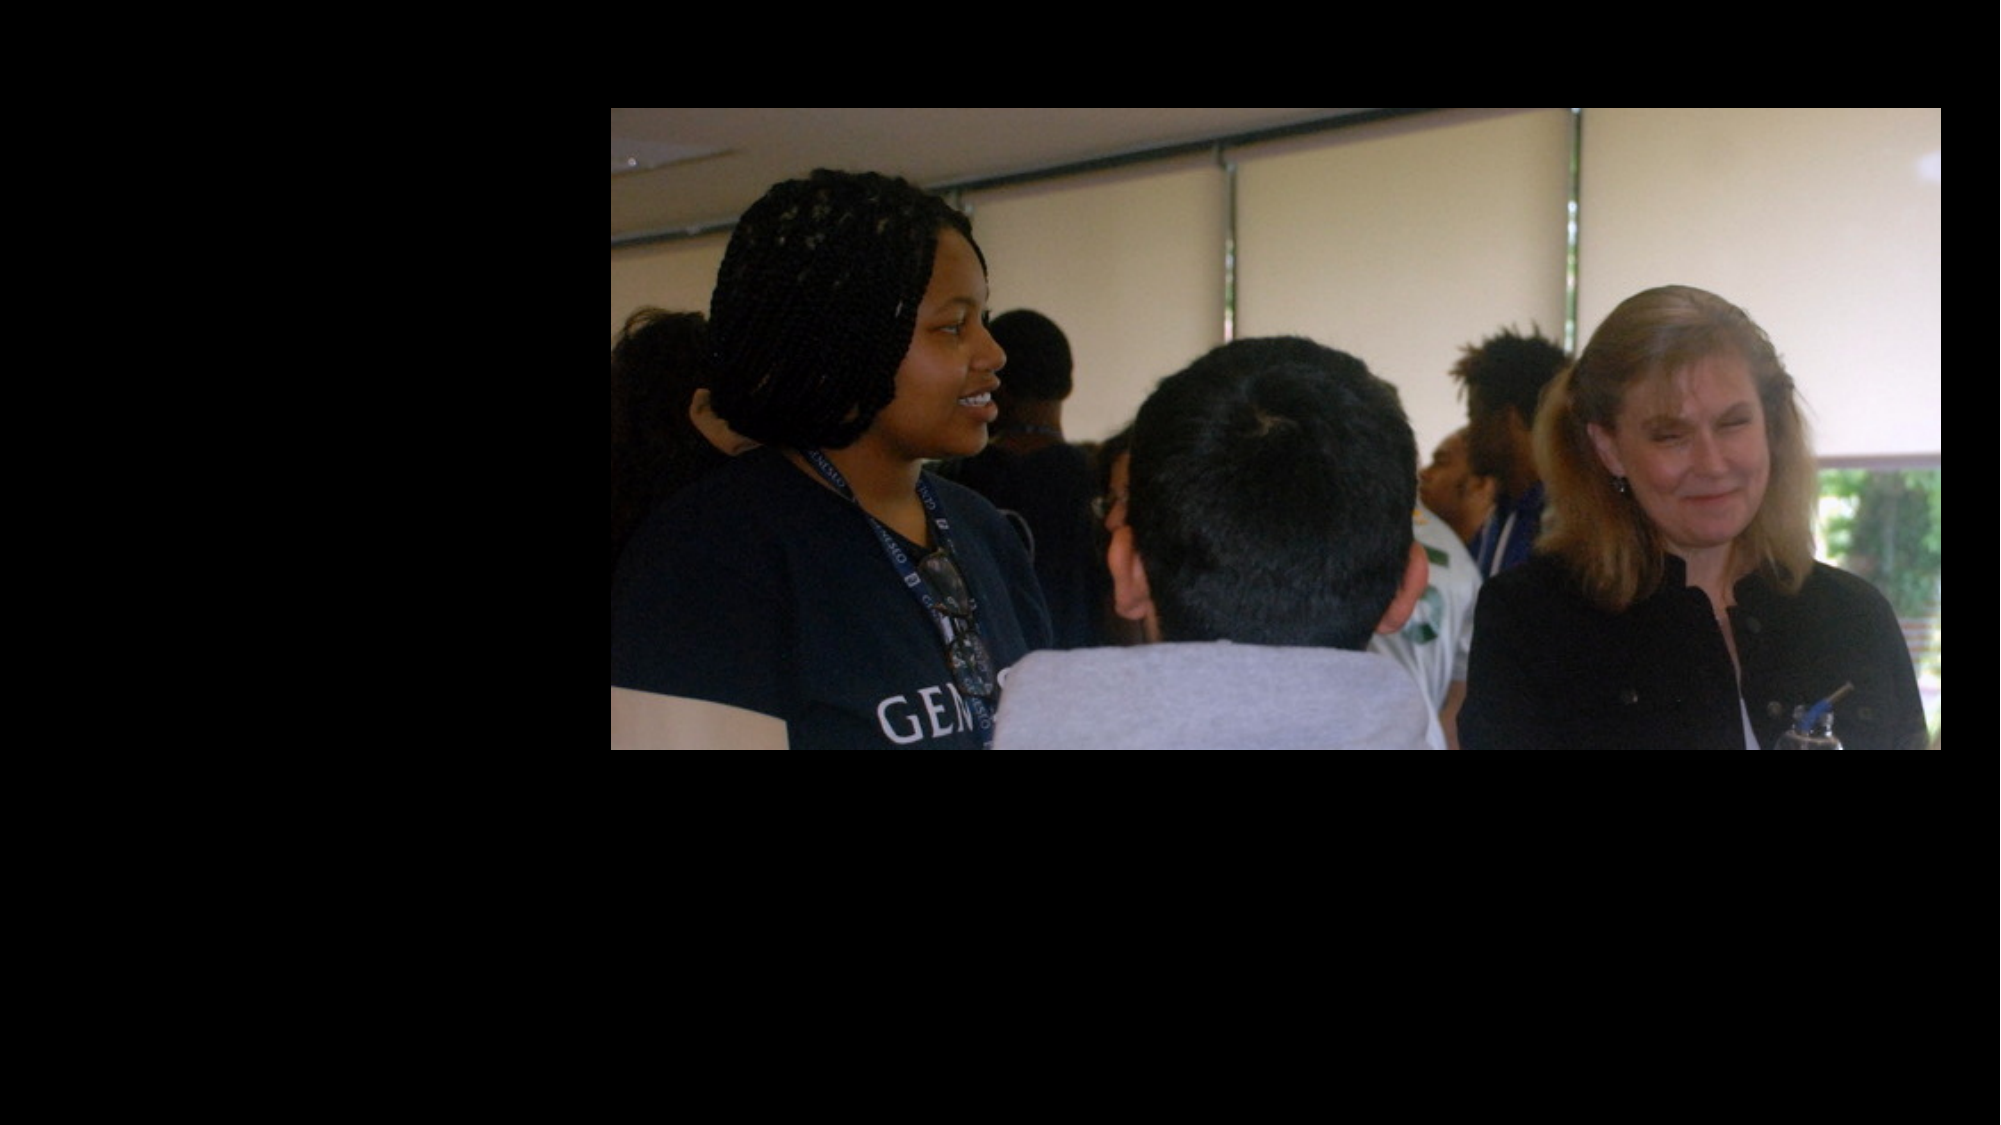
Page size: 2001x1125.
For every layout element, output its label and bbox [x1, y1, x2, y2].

picture [611, 108, 1941, 751]
